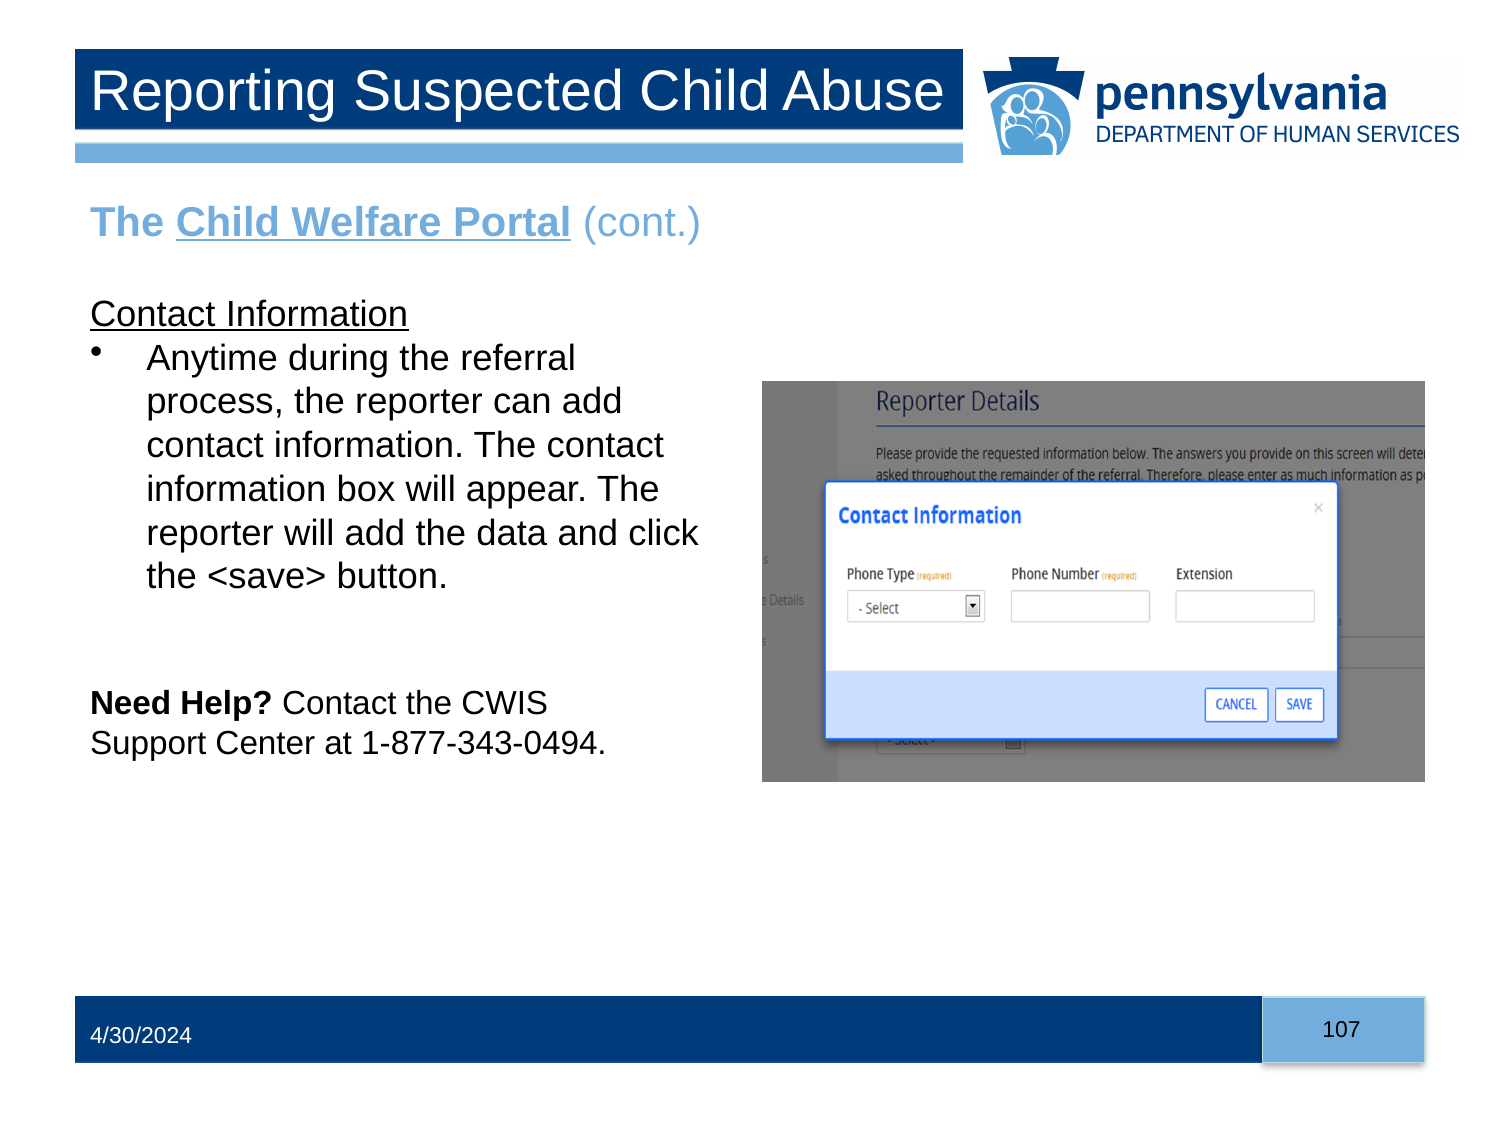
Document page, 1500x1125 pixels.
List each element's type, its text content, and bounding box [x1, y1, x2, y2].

title Reporting Suspected Child Abuse [75, 50, 988, 125]
picture [75, 996, 1262, 1063]
picture [762, 380, 1426, 782]
picture [983, 57, 1459, 155]
slide_number 107 [1262, 998, 1421, 1059]
list The Child Welfare Portal (cont.) Contact Information Anytime during the referral process, the reporter can add contact information. The contact information box will appear. The reporter will add the data and click the <save> button. Need Help? Contact the CWIS Support Center at 1-877-343-0494. [75, 187, 738, 975]
picture [75, 125, 963, 163]
